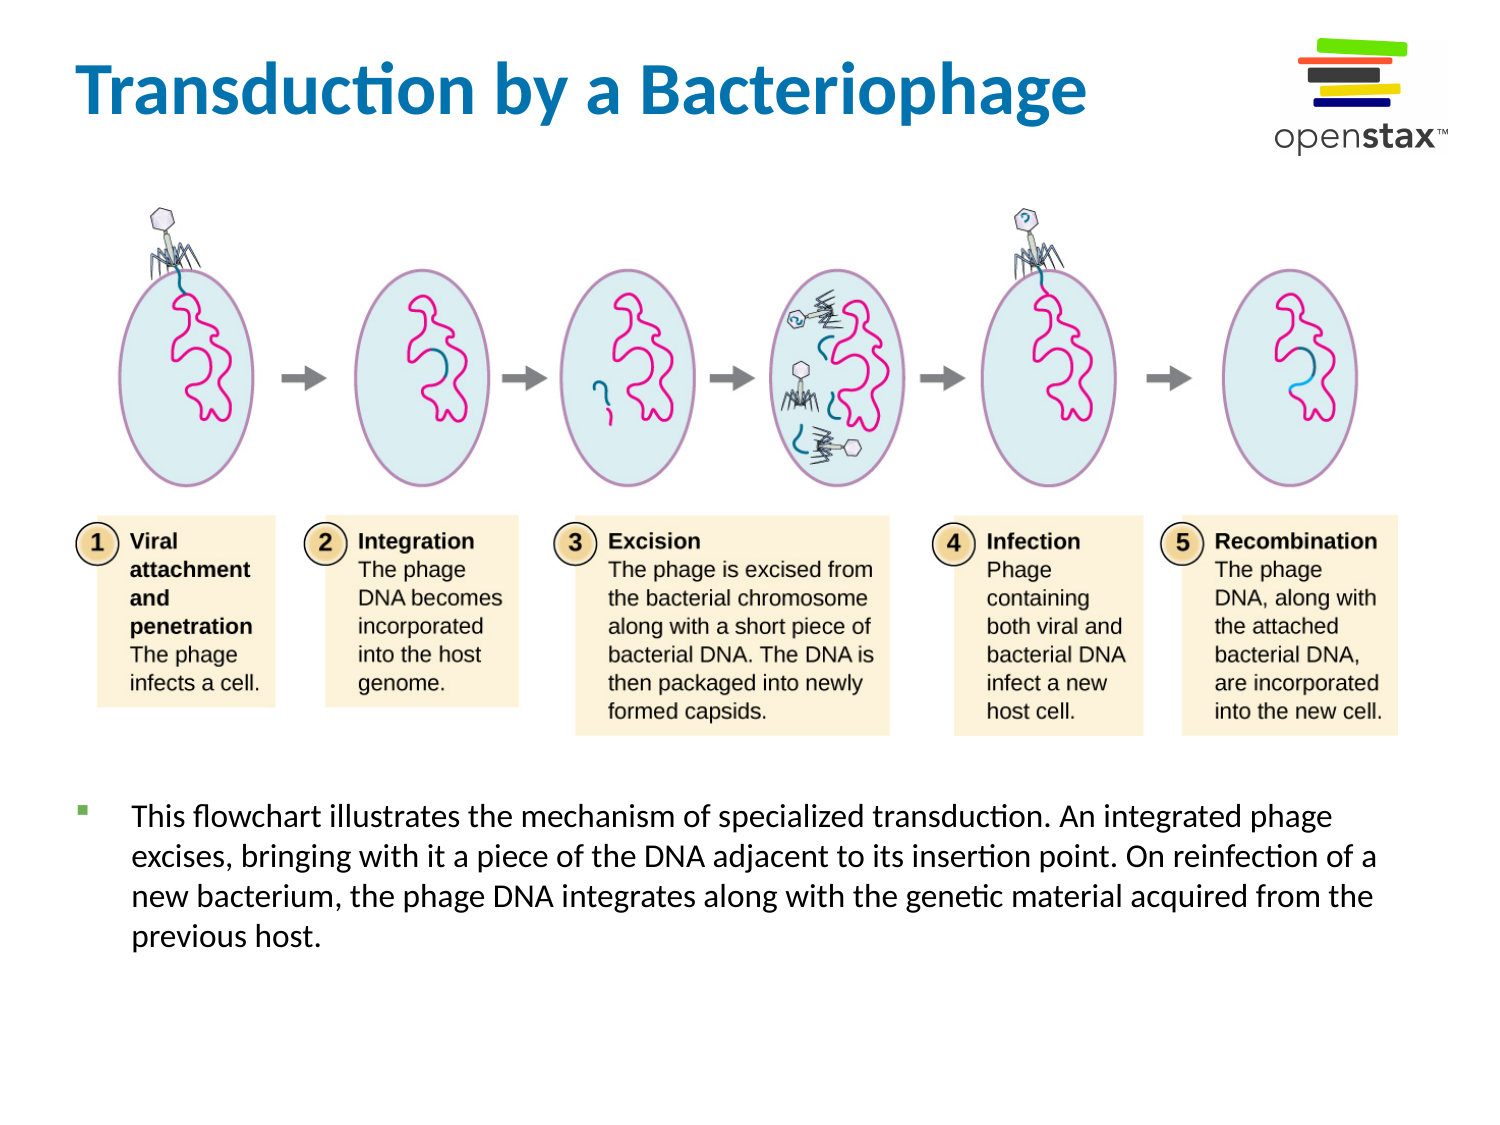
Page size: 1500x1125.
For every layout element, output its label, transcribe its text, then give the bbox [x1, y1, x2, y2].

picture [1274, 38, 1448, 157]
title Transduction by a Bacteriophage [74, 39, 1272, 148]
list This flowchart illustrates the mechanism of specialized transduction. An integrated phage excises, bringing with it a piece of the DNA adjacent to its insertion point. On reinfection of a new bacterium, the phage DNA integrates along with the genetic material acquired from the previous host. [74, 794, 1398, 987]
picture [74, 183, 1398, 759]
